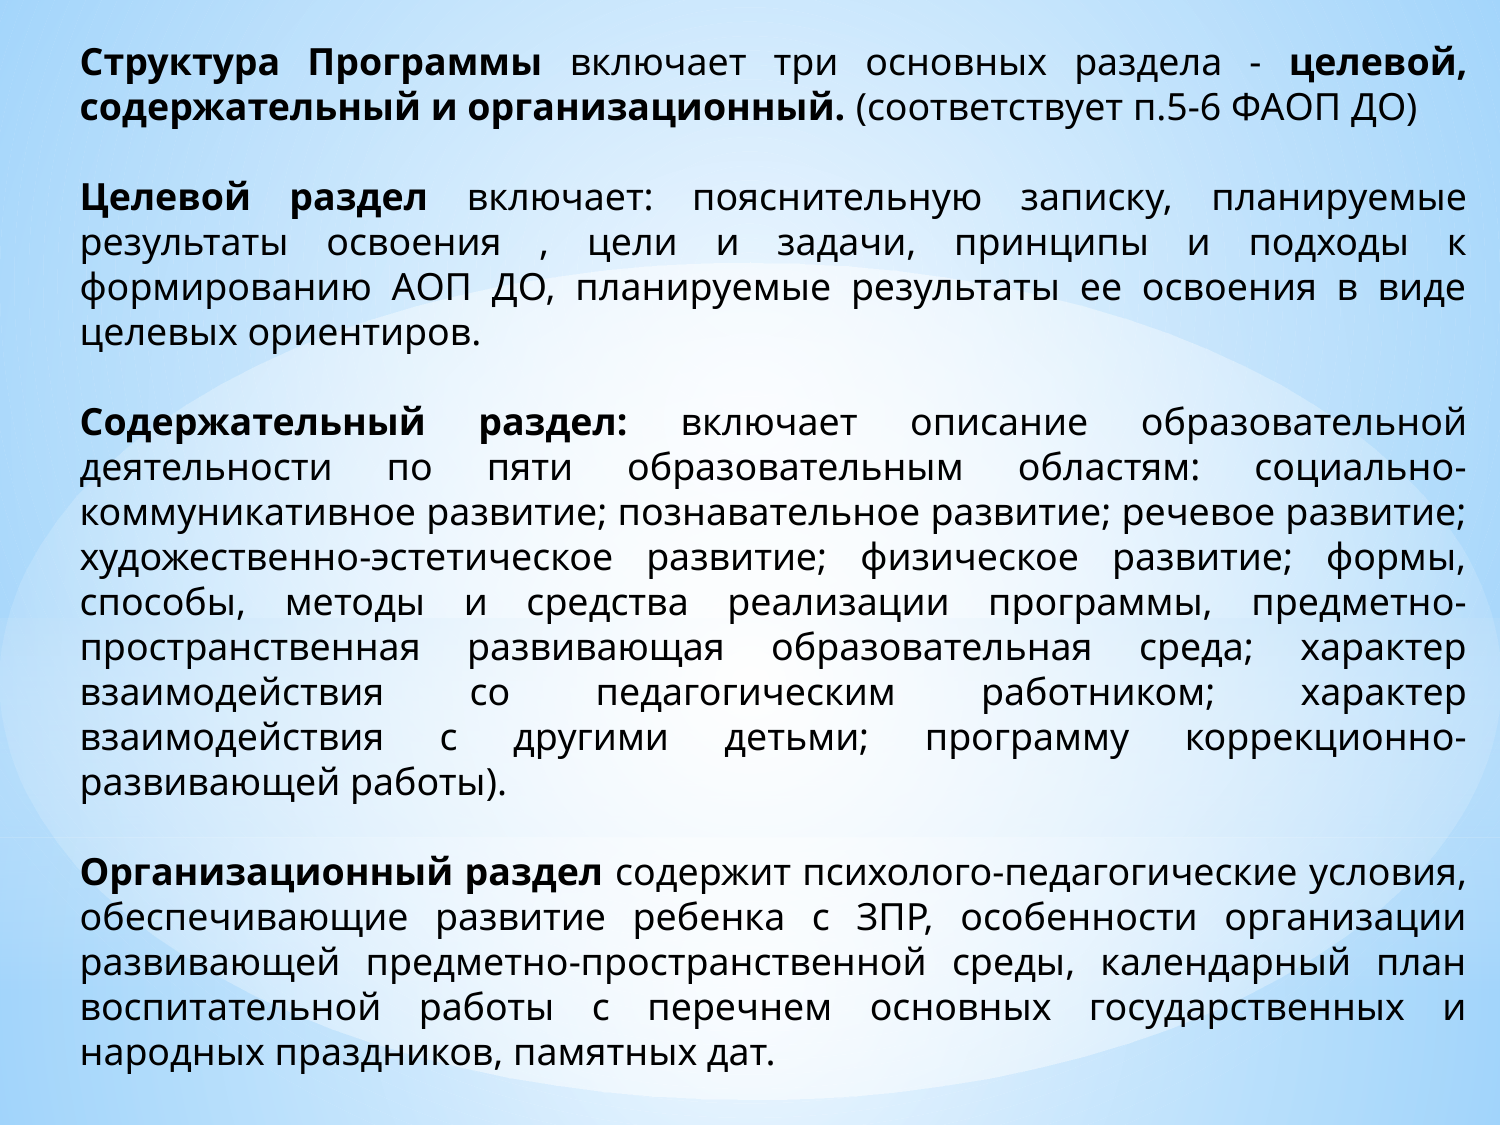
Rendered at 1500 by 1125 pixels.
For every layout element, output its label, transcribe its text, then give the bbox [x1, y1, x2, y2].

text_box Структура Программы включает три основных раздела - целевой, содержательный и организационный. (соответствует п.5-6 ФАОП ДО) Целевой раздел включает: пояснительную записку, планируемые результаты освоения , цели и задачи, принципы и подходы к формированию АОП ДО, планируемые результаты ее освоения в виде целевых ориентиров. Содержательный раздел: включает описание образовательной деятельности по пяти образовательным областям: социально-коммуникативное развитие; познавательное развитие; речевое развитие; художественно-эстетическое развитие; физическое развитие; формы, способы, методы и средства реализации программы, предметно-пространственная развивающая образовательная среда; характер взаимодействия со педагогическим работником; характер взаимодействия с другими детьми; программу коррекционно-развивающей работы). Организационный раздел содержит психолого-педагогические условия, обеспечивающие развитие ребенка с ЗПР, особенности организации развивающей предметно-пространственной среды, календарный план воспитательной работы с перечнем основных государственных и народных праздников, памятных дат. [64, 30, 1483, 1081]
